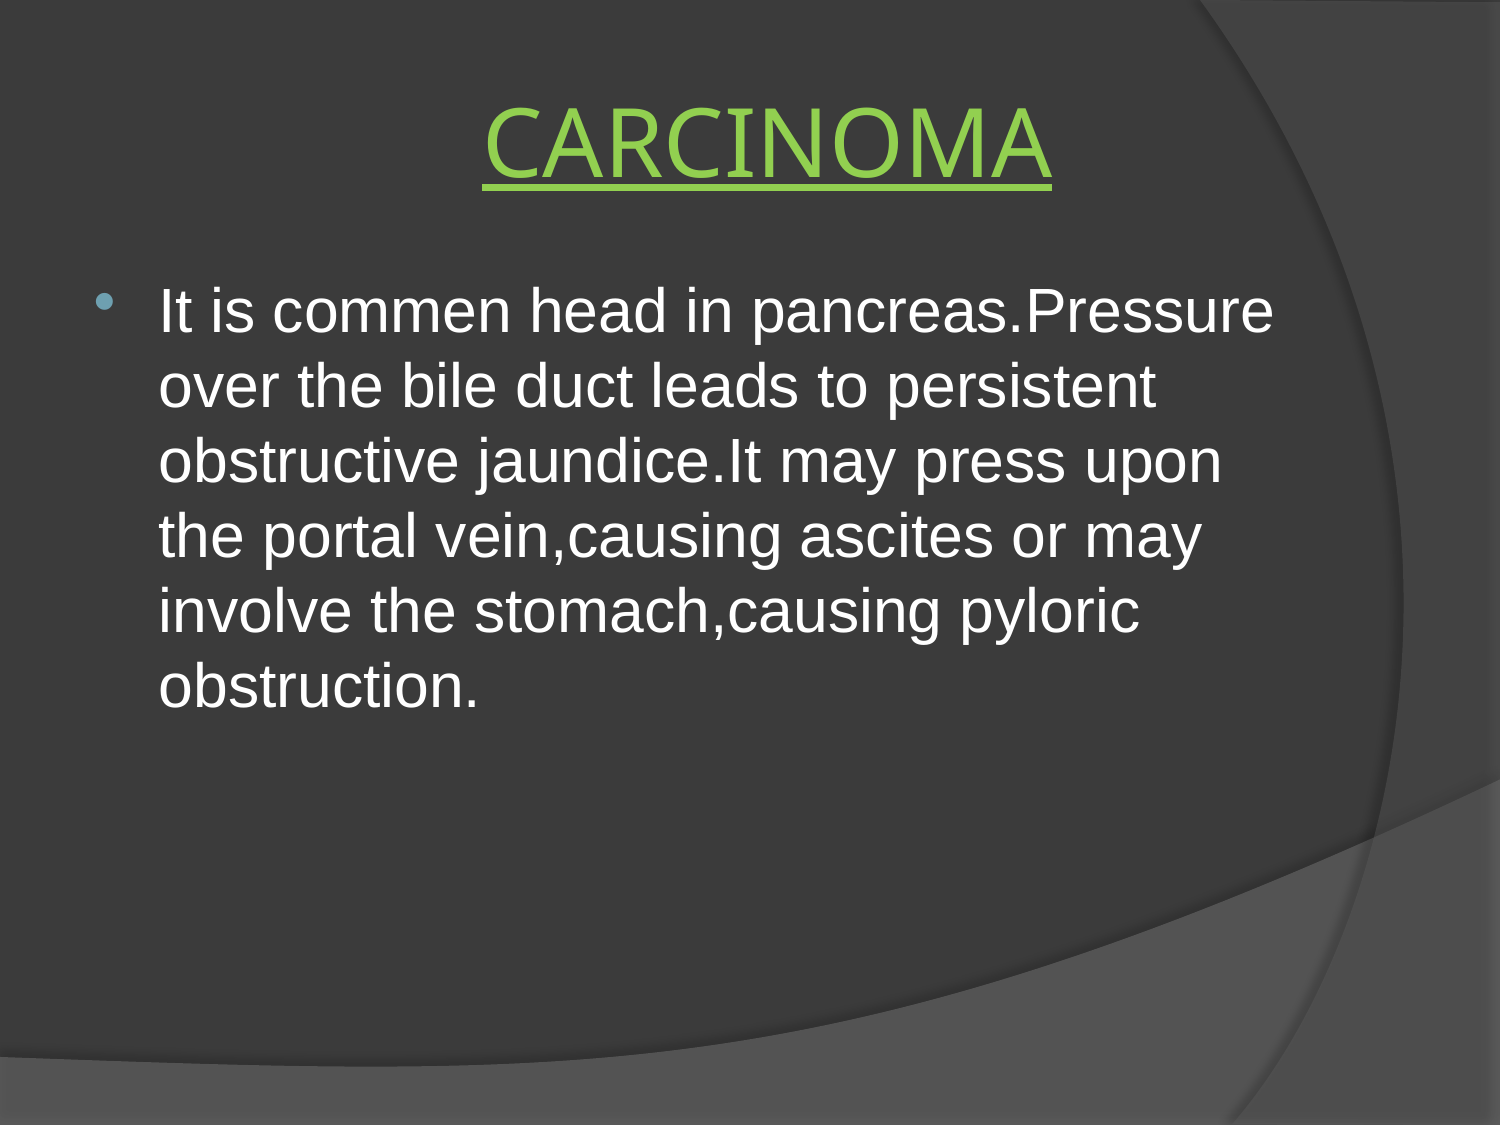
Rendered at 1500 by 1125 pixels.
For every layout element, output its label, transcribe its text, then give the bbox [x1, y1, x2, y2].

list It is commen head in pancreas.Pressure over the bile duct leads to persistent obstructive jaundice.It may press upon the portal vein,causing ascites or may involve the stomach,causing pyloric obstruction. [74, 262, 1301, 1006]
title CARCINOMA [74, 44, 1301, 233]
